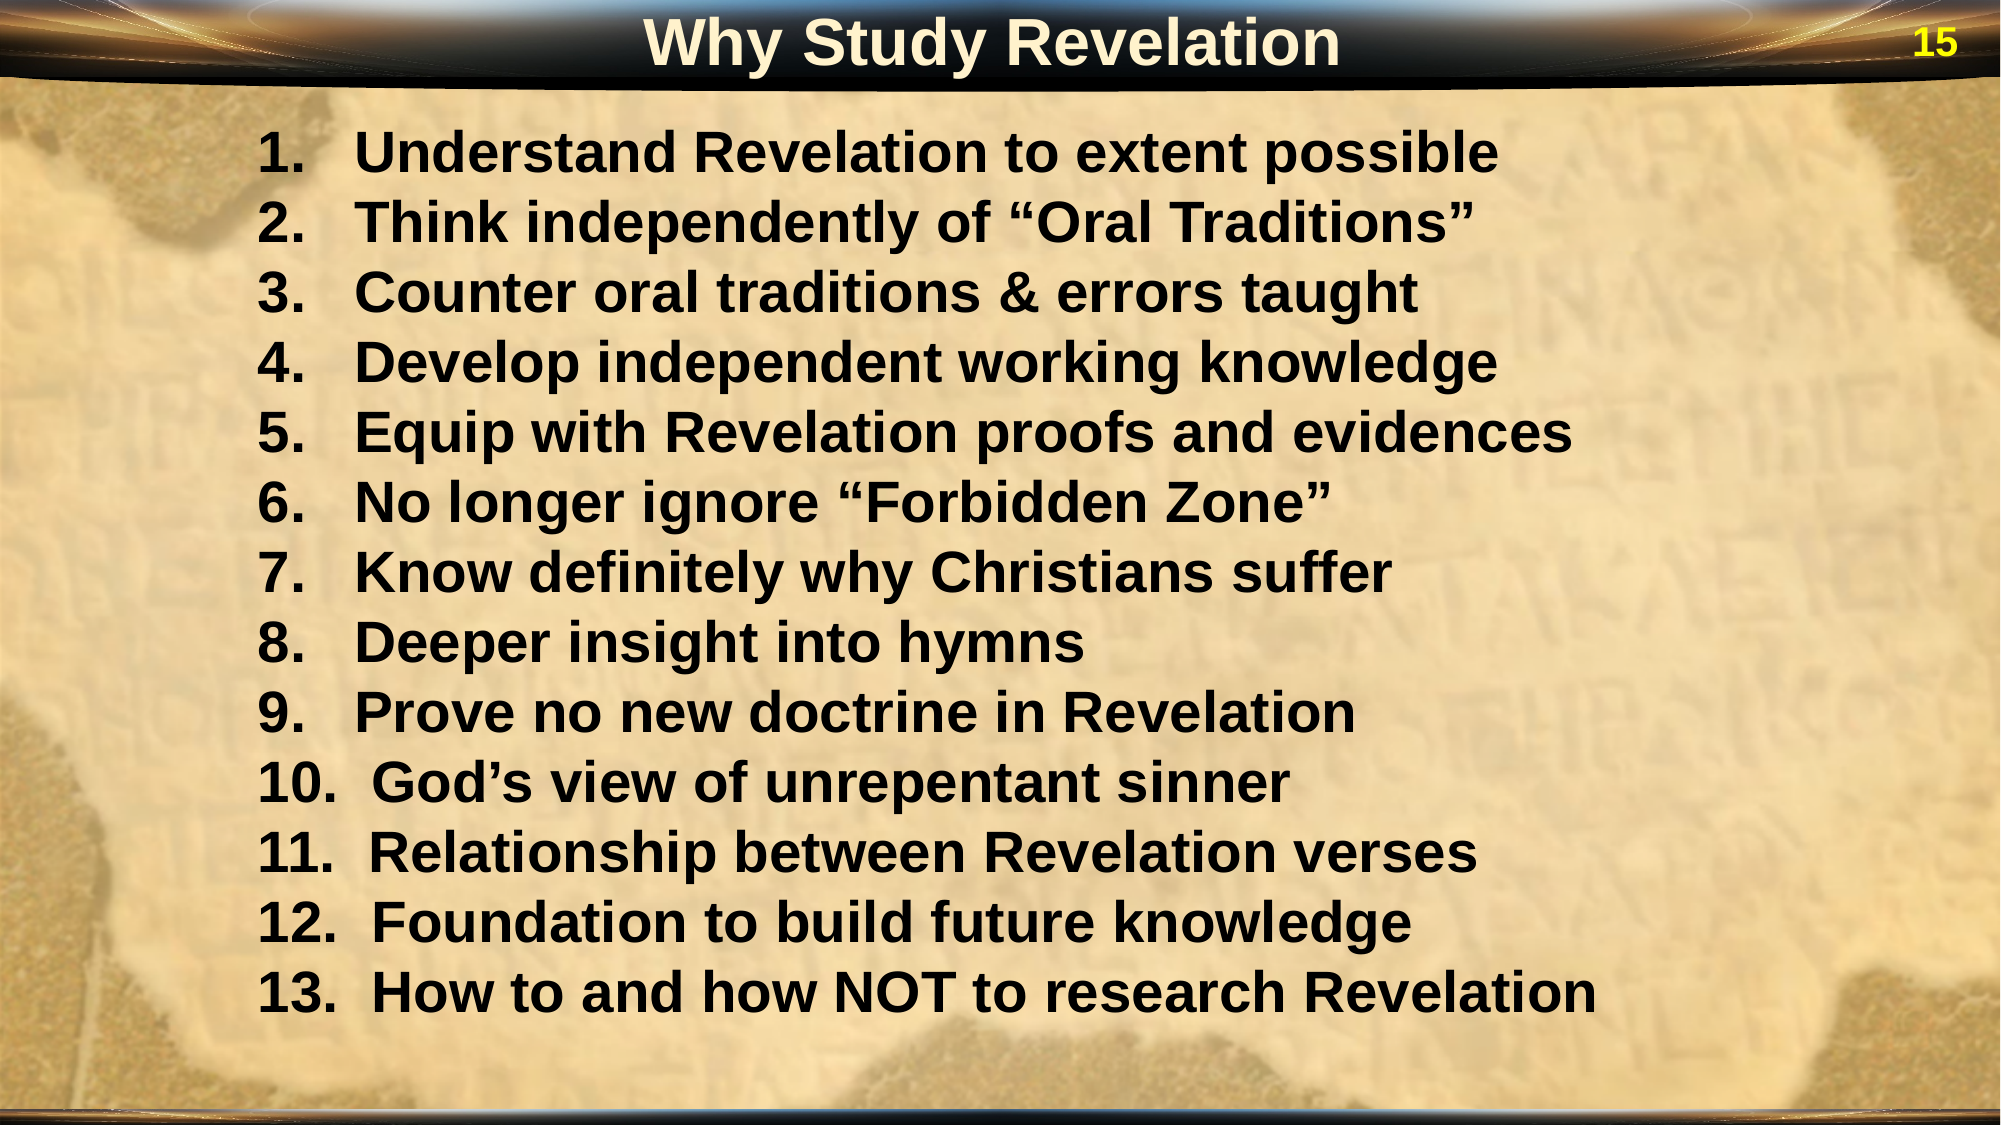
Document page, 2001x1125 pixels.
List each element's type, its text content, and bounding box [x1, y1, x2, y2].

picture [0, 0, 2001, 1125]
text_box Understand Revelation to extent possible Think independently of “Oral Traditions” Counter oral traditions & errors taught Develop independent working knowledge Equip with Revelation proofs and evidences No longer ignore “Forbidden Zone” Know definitely why Christians suffer Deeper insight into hymns Prove no new doctrine in Revelation God’s view of unrepentant sinner Relationship between Revelation verses Foundation to build future knowledge How to and how NOT to research Revelation [243, 106, 1744, 1031]
text_box Why Study Revelation [0, 0, 1994, 88]
